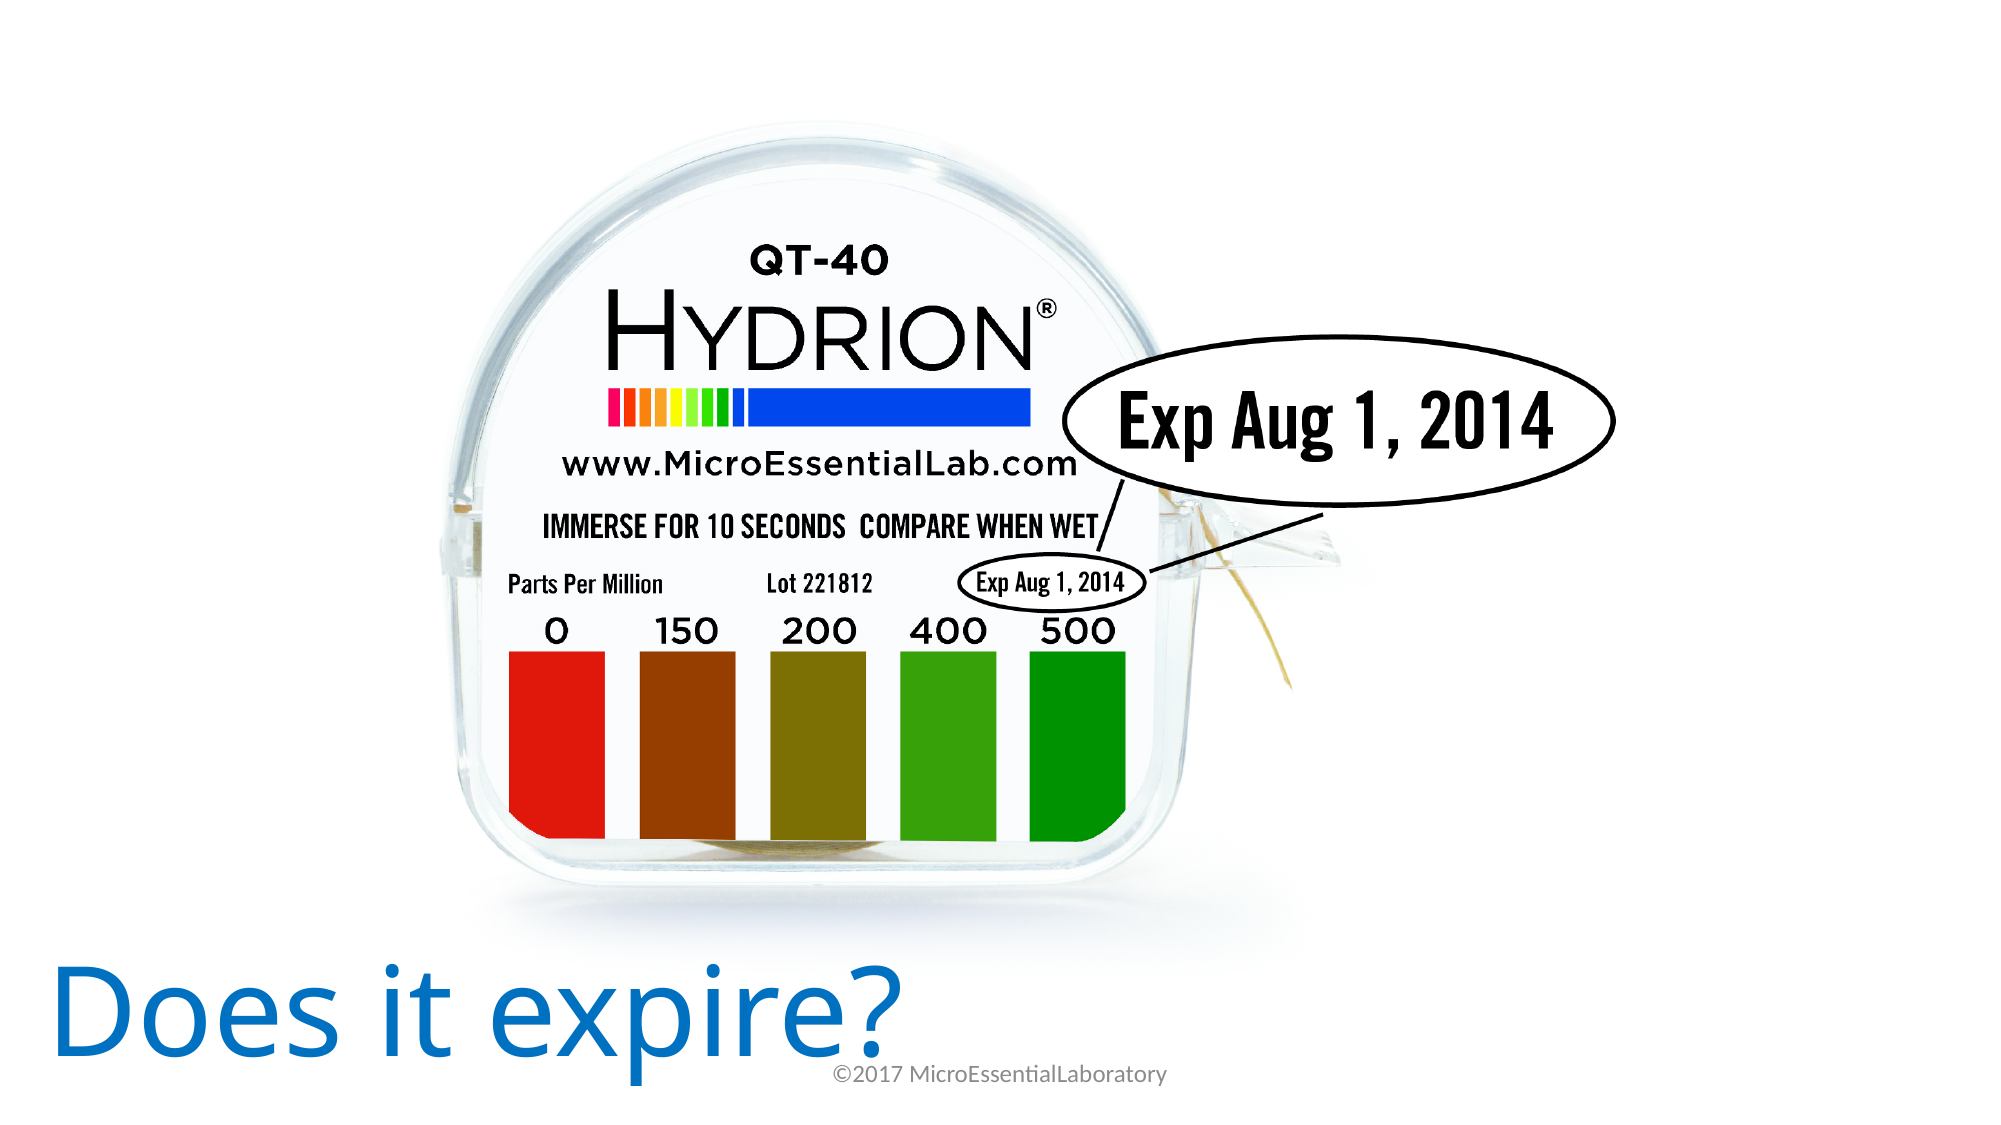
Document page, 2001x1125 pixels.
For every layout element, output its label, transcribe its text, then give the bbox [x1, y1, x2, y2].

title Does it expire? [31, 924, 968, 1091]
picture [329, 48, 1676, 1043]
footer ©2017 MicroEssentialLaboratory [662, 1043, 1338, 1103]
